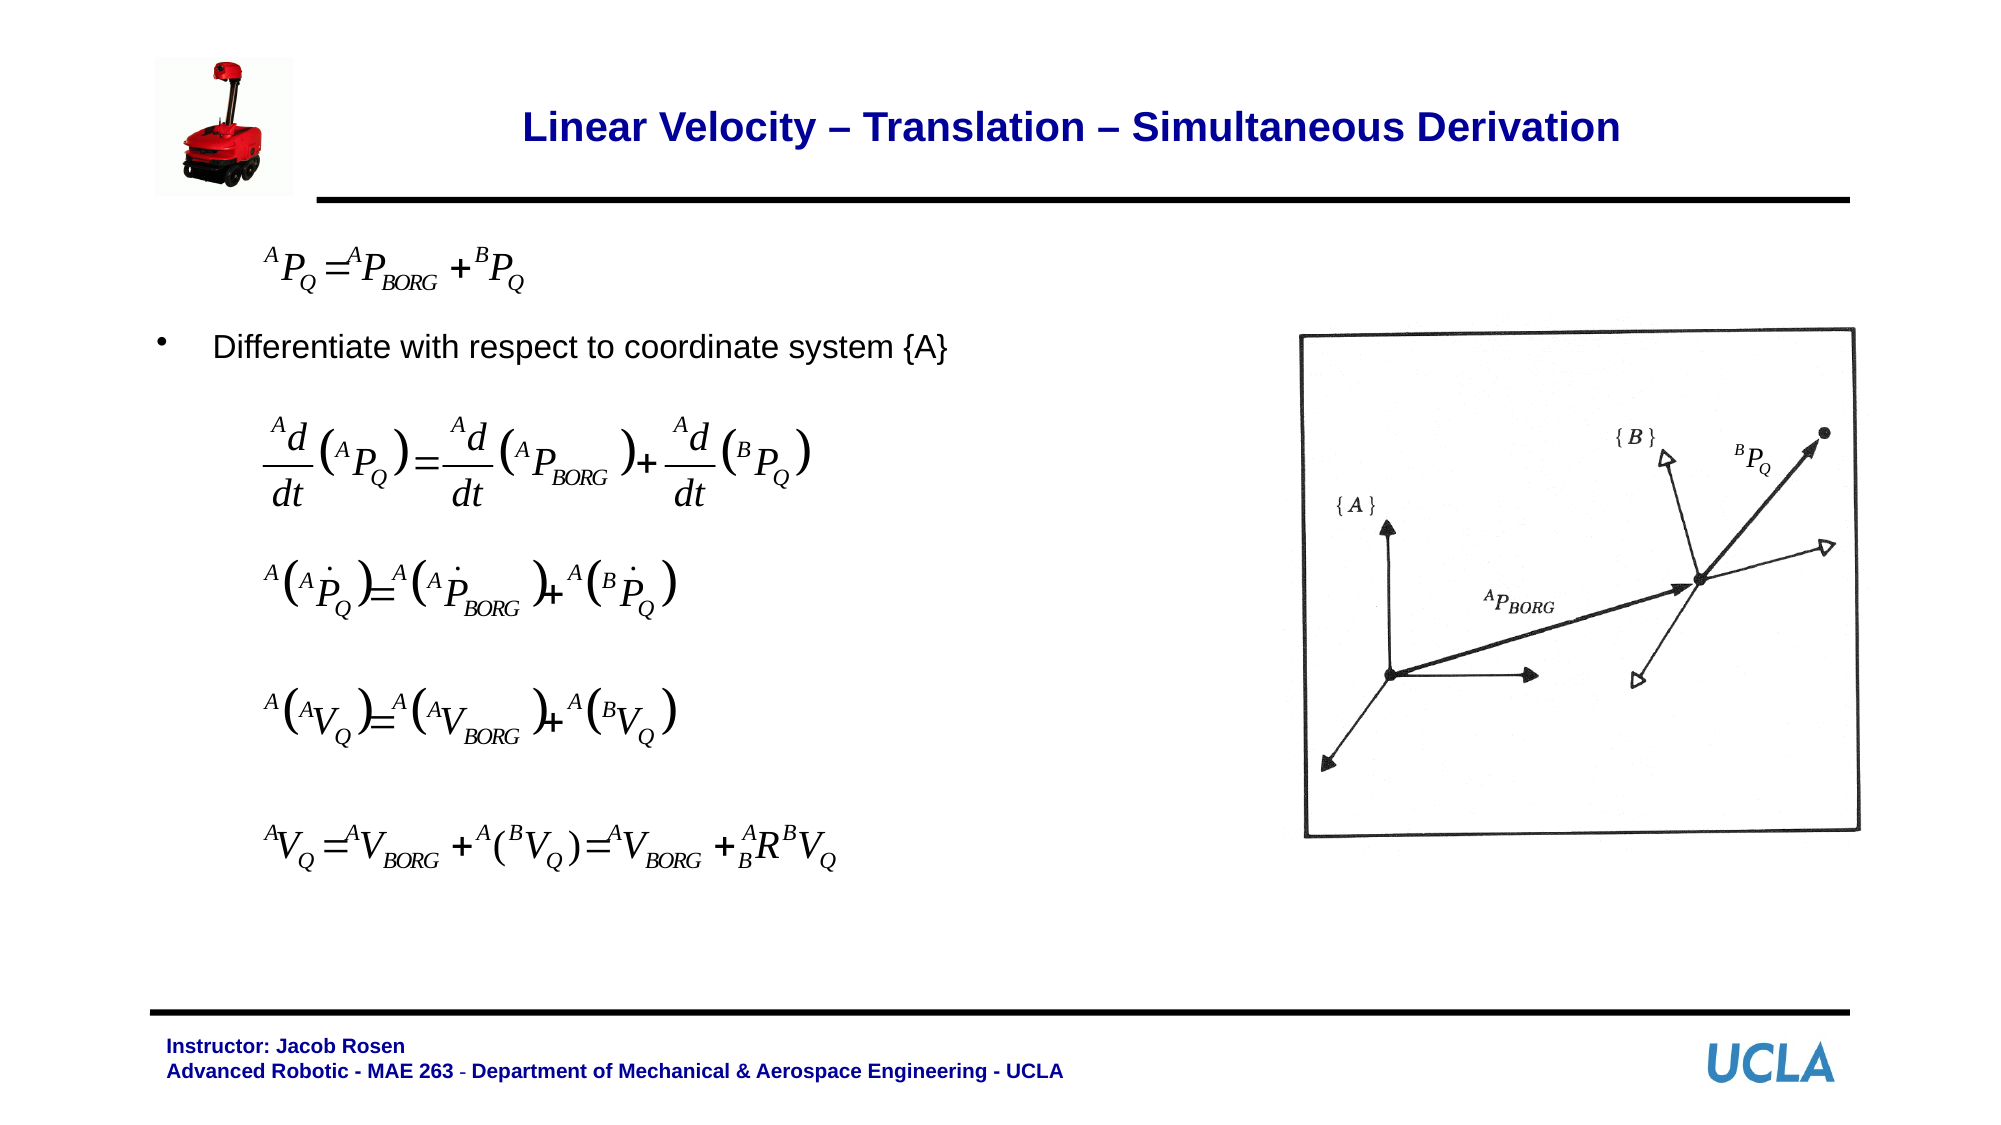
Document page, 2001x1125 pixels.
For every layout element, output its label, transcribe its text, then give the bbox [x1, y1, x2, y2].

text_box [256, 681, 676, 759]
picture [155, 57, 294, 196]
picture [1685, 1021, 1856, 1103]
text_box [1729, 436, 1777, 485]
picture [1277, 306, 1877, 855]
title Linear Velocity – Translation – Simultaneous Derivation [316, 62, 1850, 188]
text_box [256, 815, 846, 882]
list Differentiate with respect to coordinate system {A} [141, 224, 1850, 994]
text_box Instructor: Jacob Rosen Advanced Robotic - MAE 263 - Department of Mechanical & Aerospace Engineering - UCLA [151, 1024, 1265, 1088]
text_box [256, 552, 676, 630]
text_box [256, 237, 533, 305]
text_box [256, 405, 813, 516]
